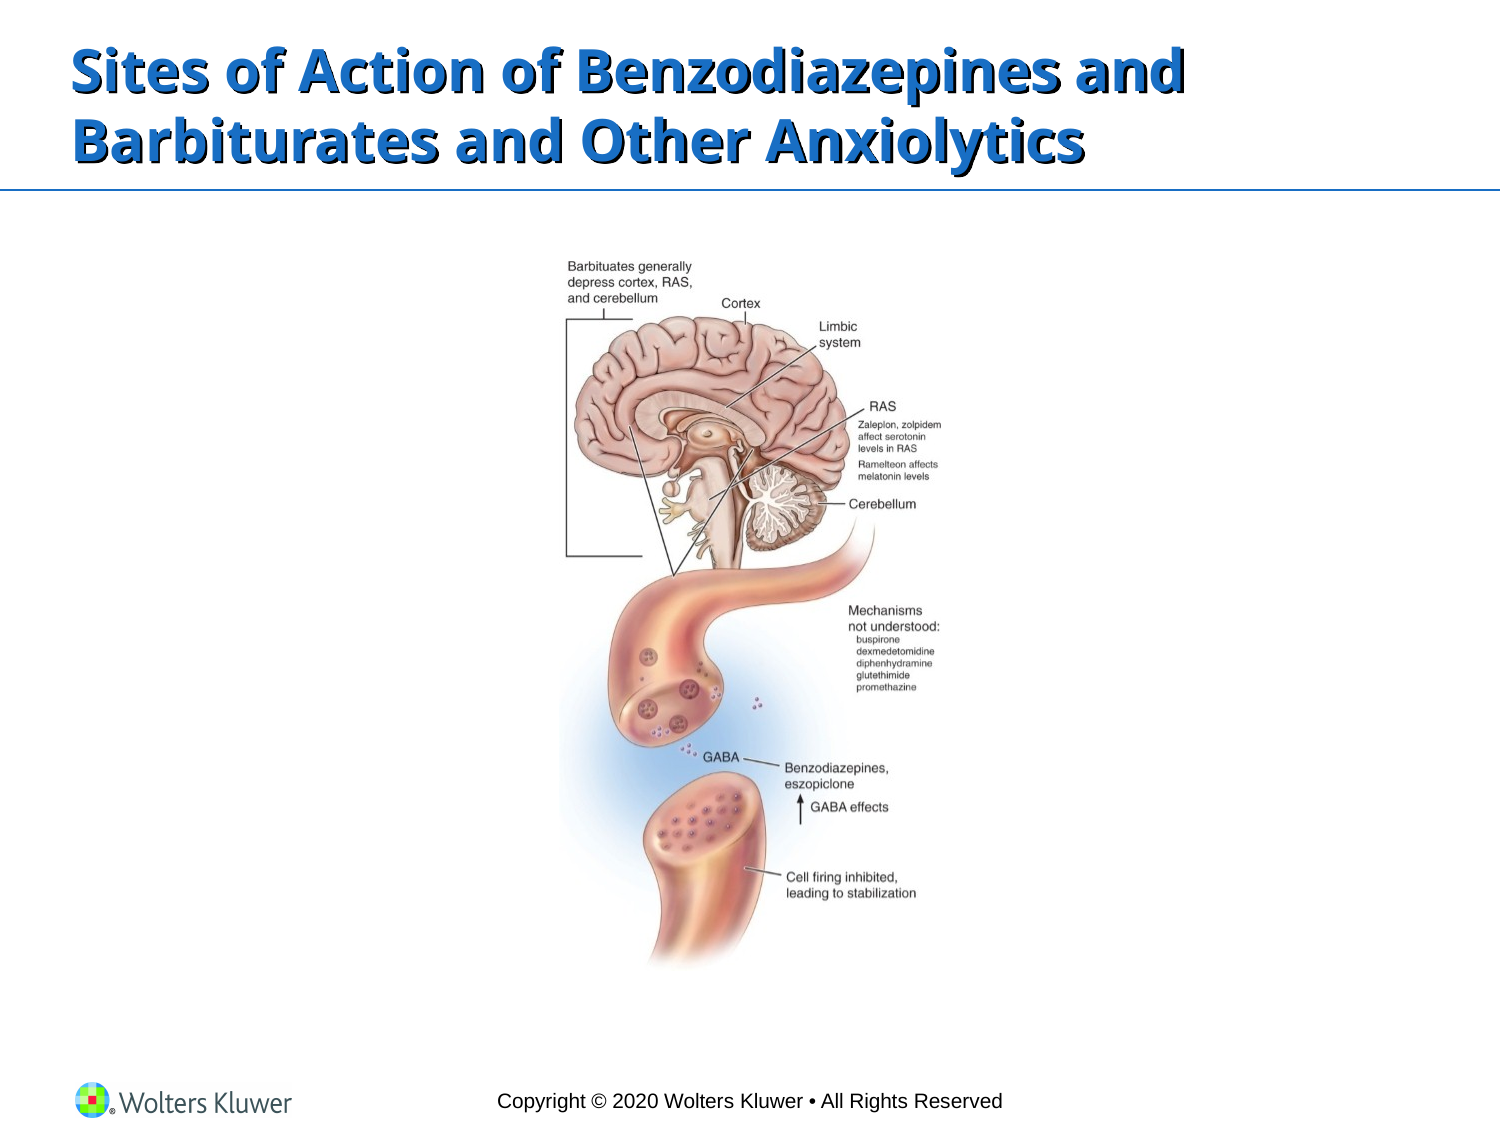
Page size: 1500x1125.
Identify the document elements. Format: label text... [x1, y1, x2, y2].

picture [75, 1082, 292, 1118]
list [558, 261, 942, 972]
title Sites of Action of Benzodiazepines and Barbiturates and Other Anxiolytics [70, 31, 1469, 174]
